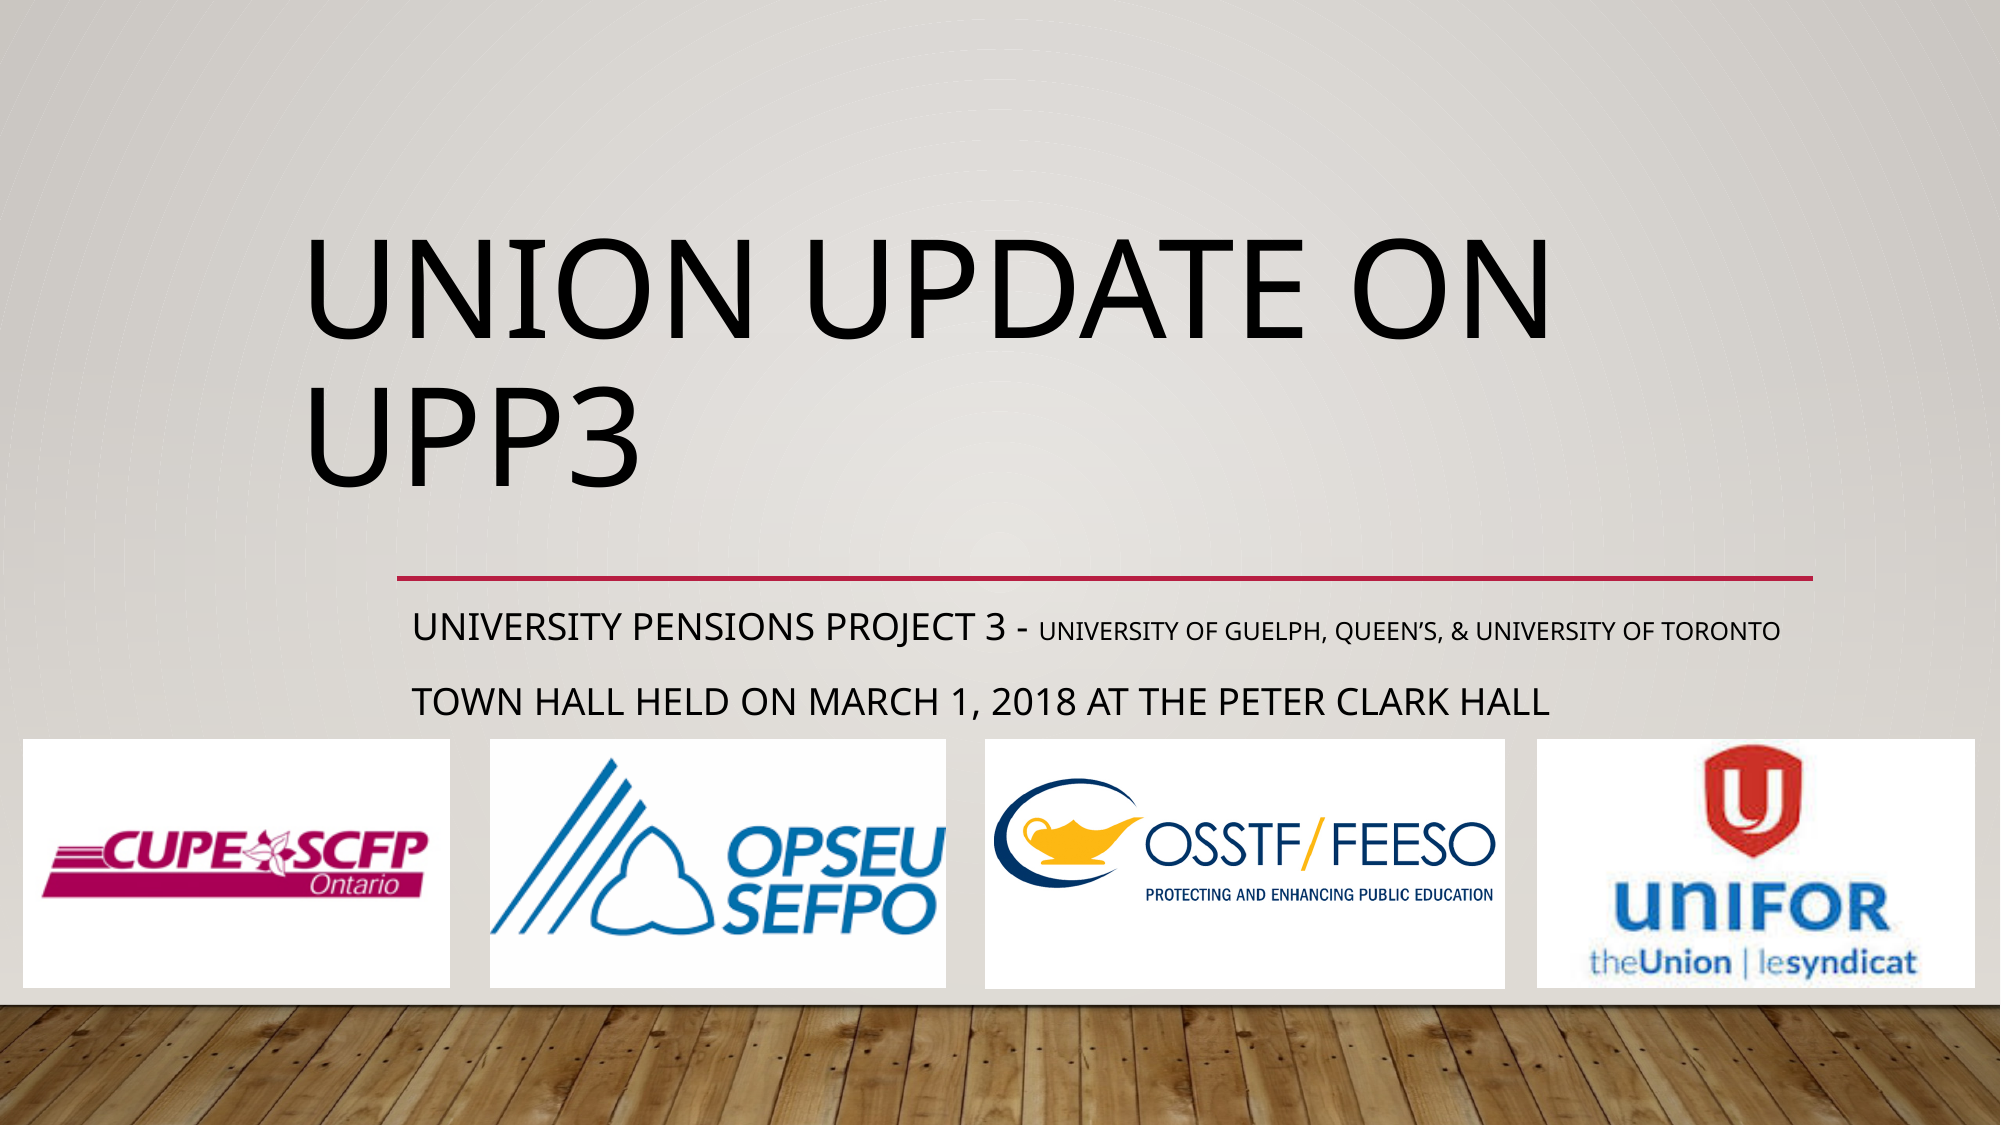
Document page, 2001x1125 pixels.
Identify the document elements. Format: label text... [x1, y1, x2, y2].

subtitle University Pensions Project 3 - University of Guelph, Queen’s, & University of Toronto Town hall held on March 1, 2018 at the Peter Clark Hall [396, 579, 1814, 740]
picture [1537, 739, 1975, 989]
picture [985, 739, 1505, 989]
title Union Update on UPP3 [284, 99, 1926, 517]
picture [0, 1005, 2000, 1125]
picture [23, 739, 450, 989]
picture [489, 739, 946, 989]
